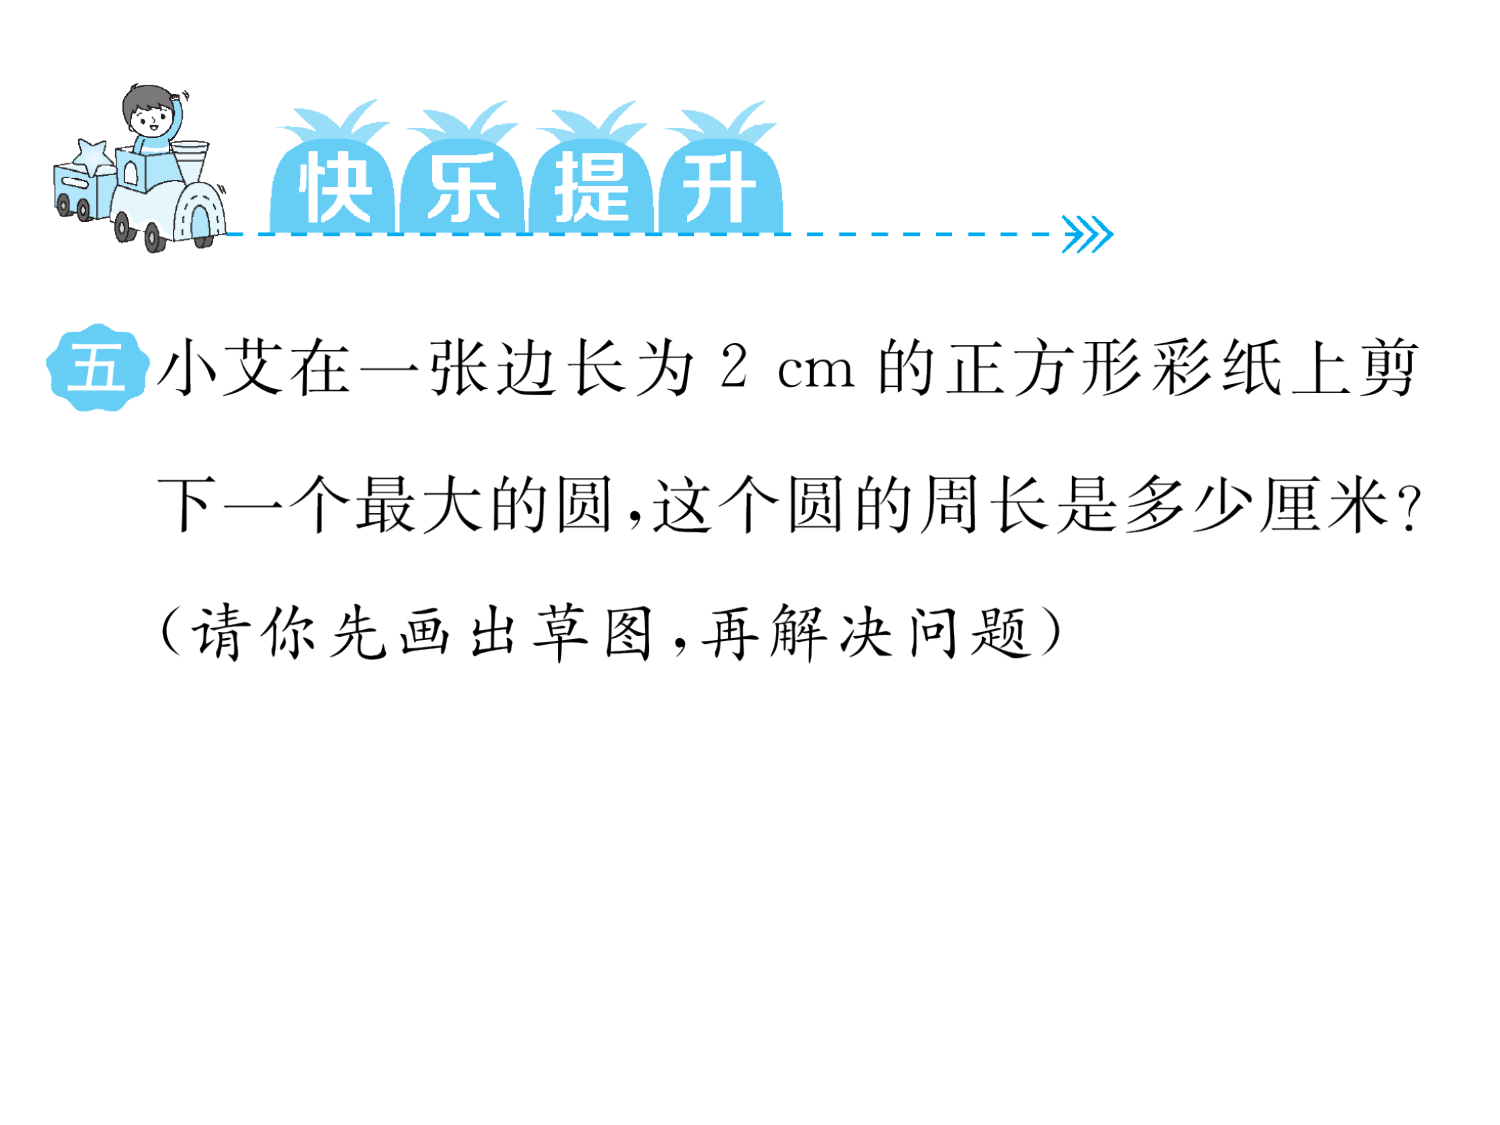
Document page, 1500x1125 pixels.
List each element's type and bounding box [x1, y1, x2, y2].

picture [41, 54, 1459, 679]
